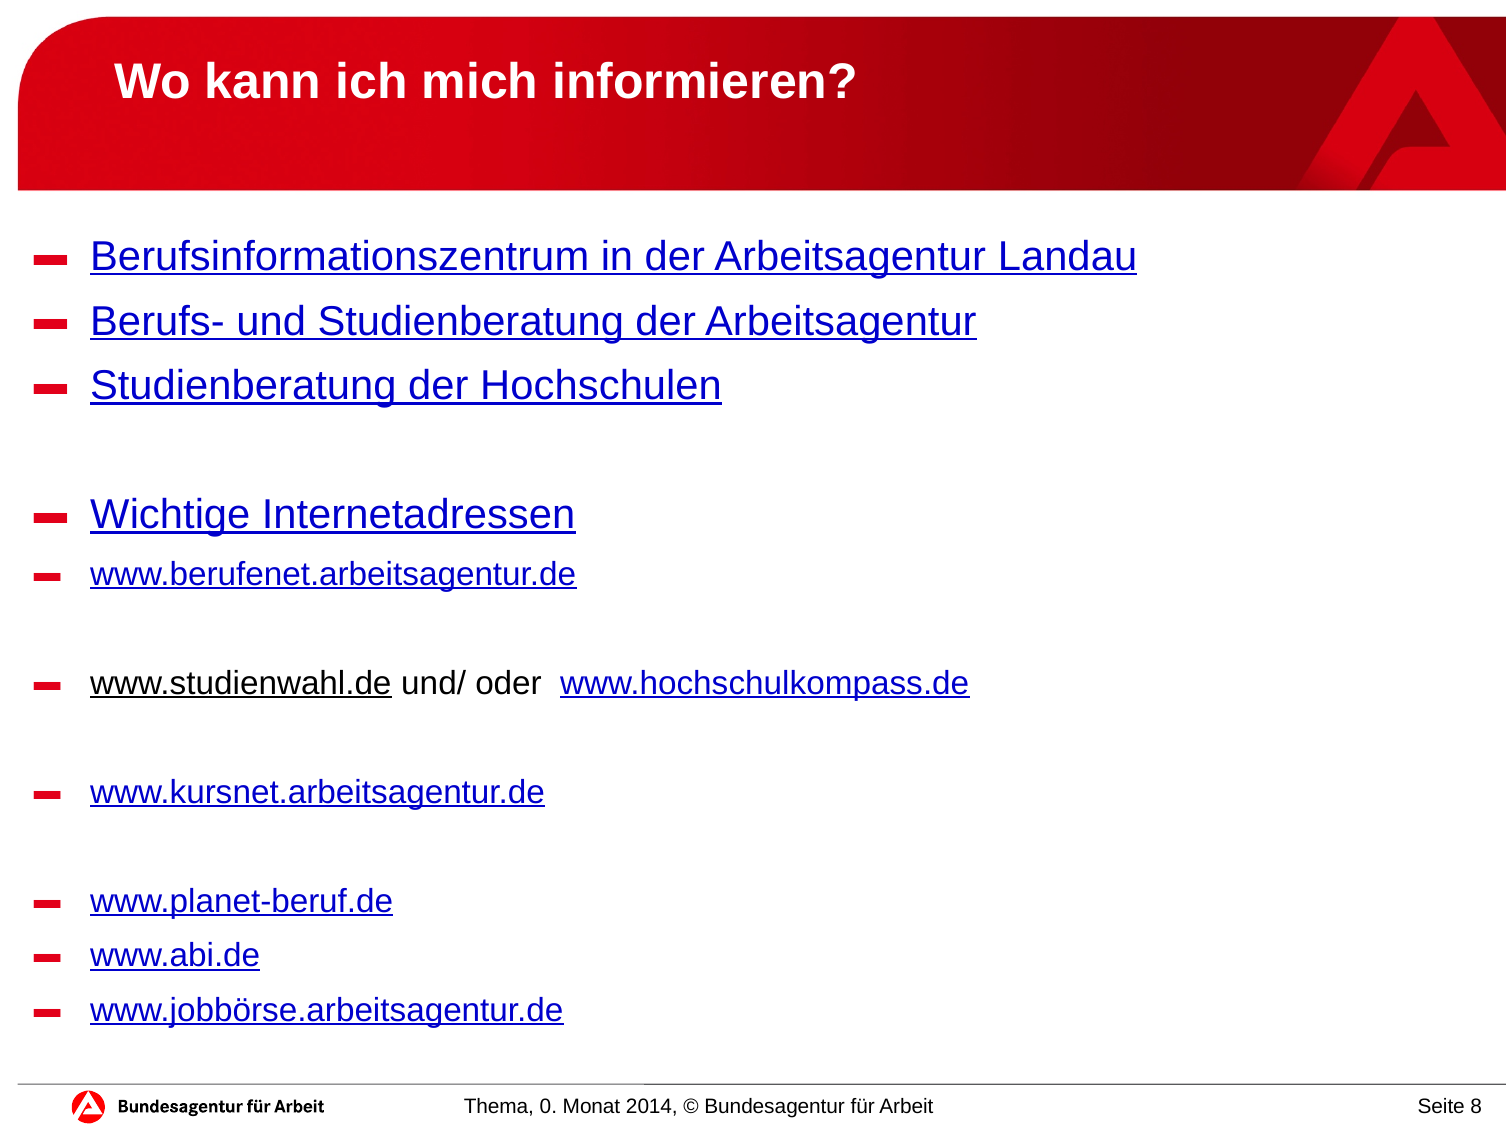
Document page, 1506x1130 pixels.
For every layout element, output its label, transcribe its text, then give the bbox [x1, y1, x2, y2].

footer Thema, 0. Monat 2014, © Bundesagentur für Arbeit [448, 1085, 1377, 1127]
picture [0, 0, 1506, 1130]
picture [84, 1110, 102, 1114]
list Berufsinformationszentrum in der Arbeitsagentur Landau Berufs- und Studienberatung der Arbeitsagentur Studienberatung der Hochschulen Wichtige Internetadressen www.berufenet.arbeitsagentur.de www.studienwahl.de und/ oder www.hochschulkompass.de www.kursnet.arbeitsagentur.de www.planet-beruf.de www.abi.de www.jobbörse.arbeitsagentur.de [33, 221, 1456, 1110]
title Wo kann ich mich informieren? [114, 48, 1388, 169]
